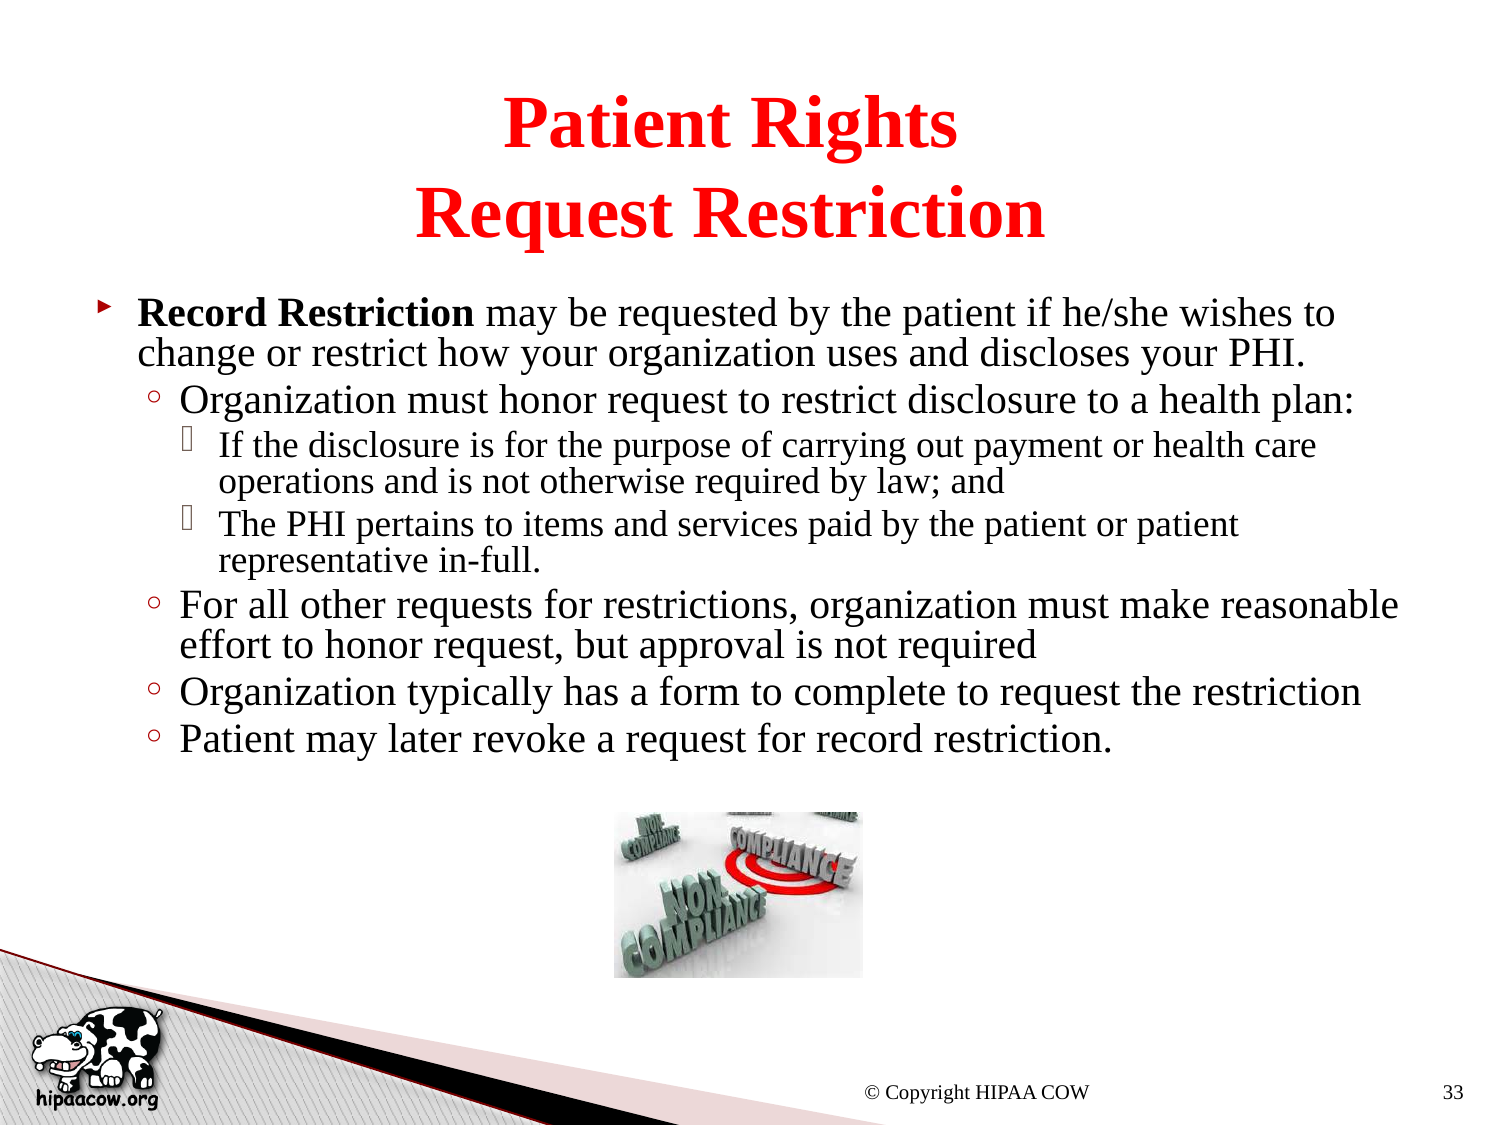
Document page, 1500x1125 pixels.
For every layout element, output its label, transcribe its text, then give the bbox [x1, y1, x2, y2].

footer © Copyright HIPAA COW [718, 1051, 1105, 1112]
slide_number 33 [1418, 1051, 1479, 1112]
picture [613, 812, 863, 978]
list Record Restriction may be requested by the patient if he/she wishes to change or restrict how your organization uses and discloses your PHI. Organization must honor request to restrict disclosure to a health plan: If the disclosure is for the purpose of carrying out payment or health care operations and is not otherwise required by law; and The PHI pertains to items and services paid by the patient or patient representative in-full. For all other requests for restrictions, organization must make reasonable effort to honor request, but approval is not required Organization typically has a form to complete to request the restriction Patient may later revoke a request for record restriction. [62, 287, 1451, 963]
title Patient Rights Request Restriction [287, 62, 1175, 263]
picture [24, 999, 175, 1111]
